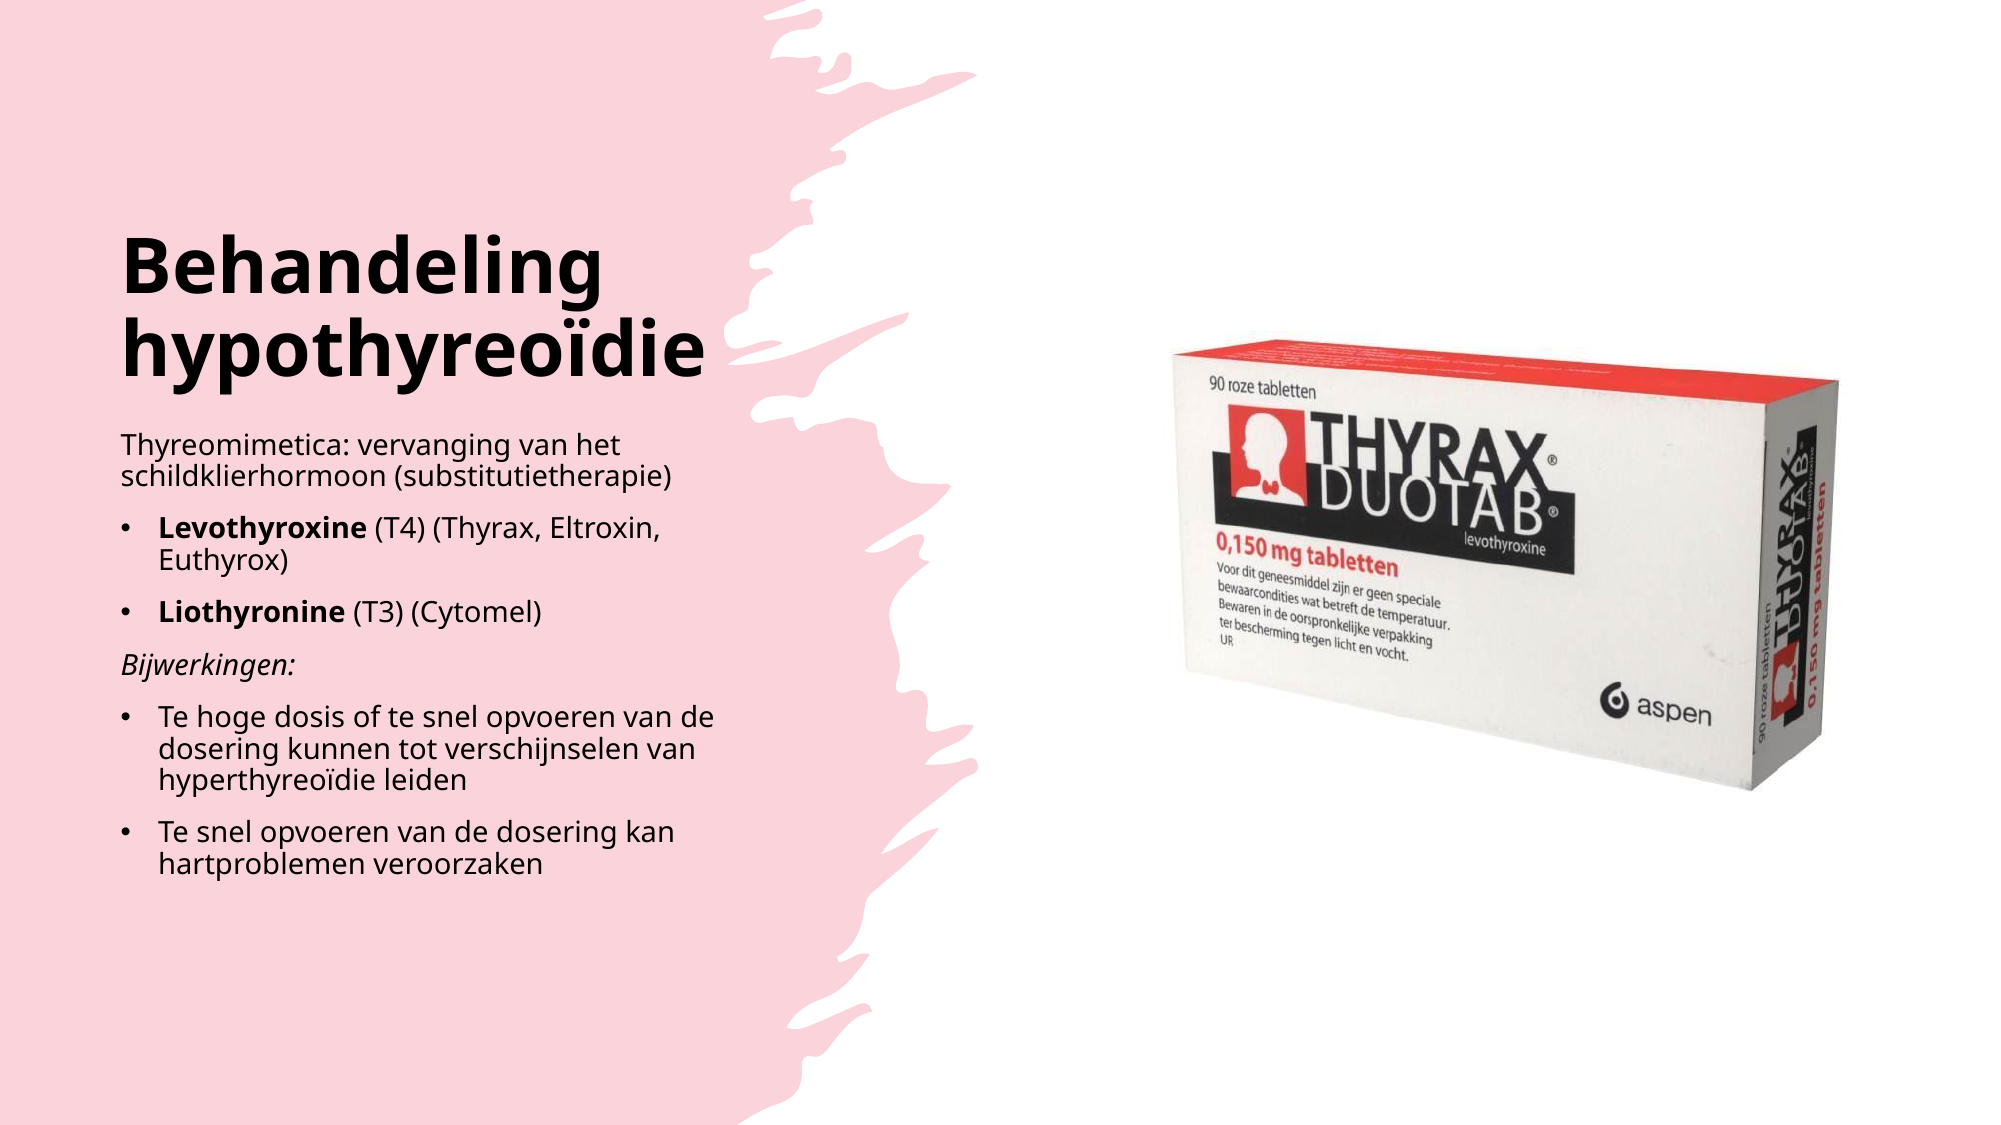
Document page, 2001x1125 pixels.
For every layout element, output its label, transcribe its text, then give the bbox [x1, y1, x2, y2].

text_box [741, 0, 2000, 1125]
picture [1115, 175, 1895, 955]
list Thyreomimetica: vervanging van het schildklierhormoon (substitutietherapie) Levothyroxine (T4) (Thyrax, Eltroxin, Euthyrox) Liothyronine (T3) (Cytomel) Bijwerkingen: Te hoge dosis of te snel opvoeren van de dosering kunnen tot verschijnselen van hyperthyreoïdie leiden Te snel opvoeren van de dosering kan hartproblemen veroorzaken [105, 422, 776, 1014]
title Behandeling hypothyreoïdie [105, 162, 744, 422]
text_box [0, 0, 980, 1125]
